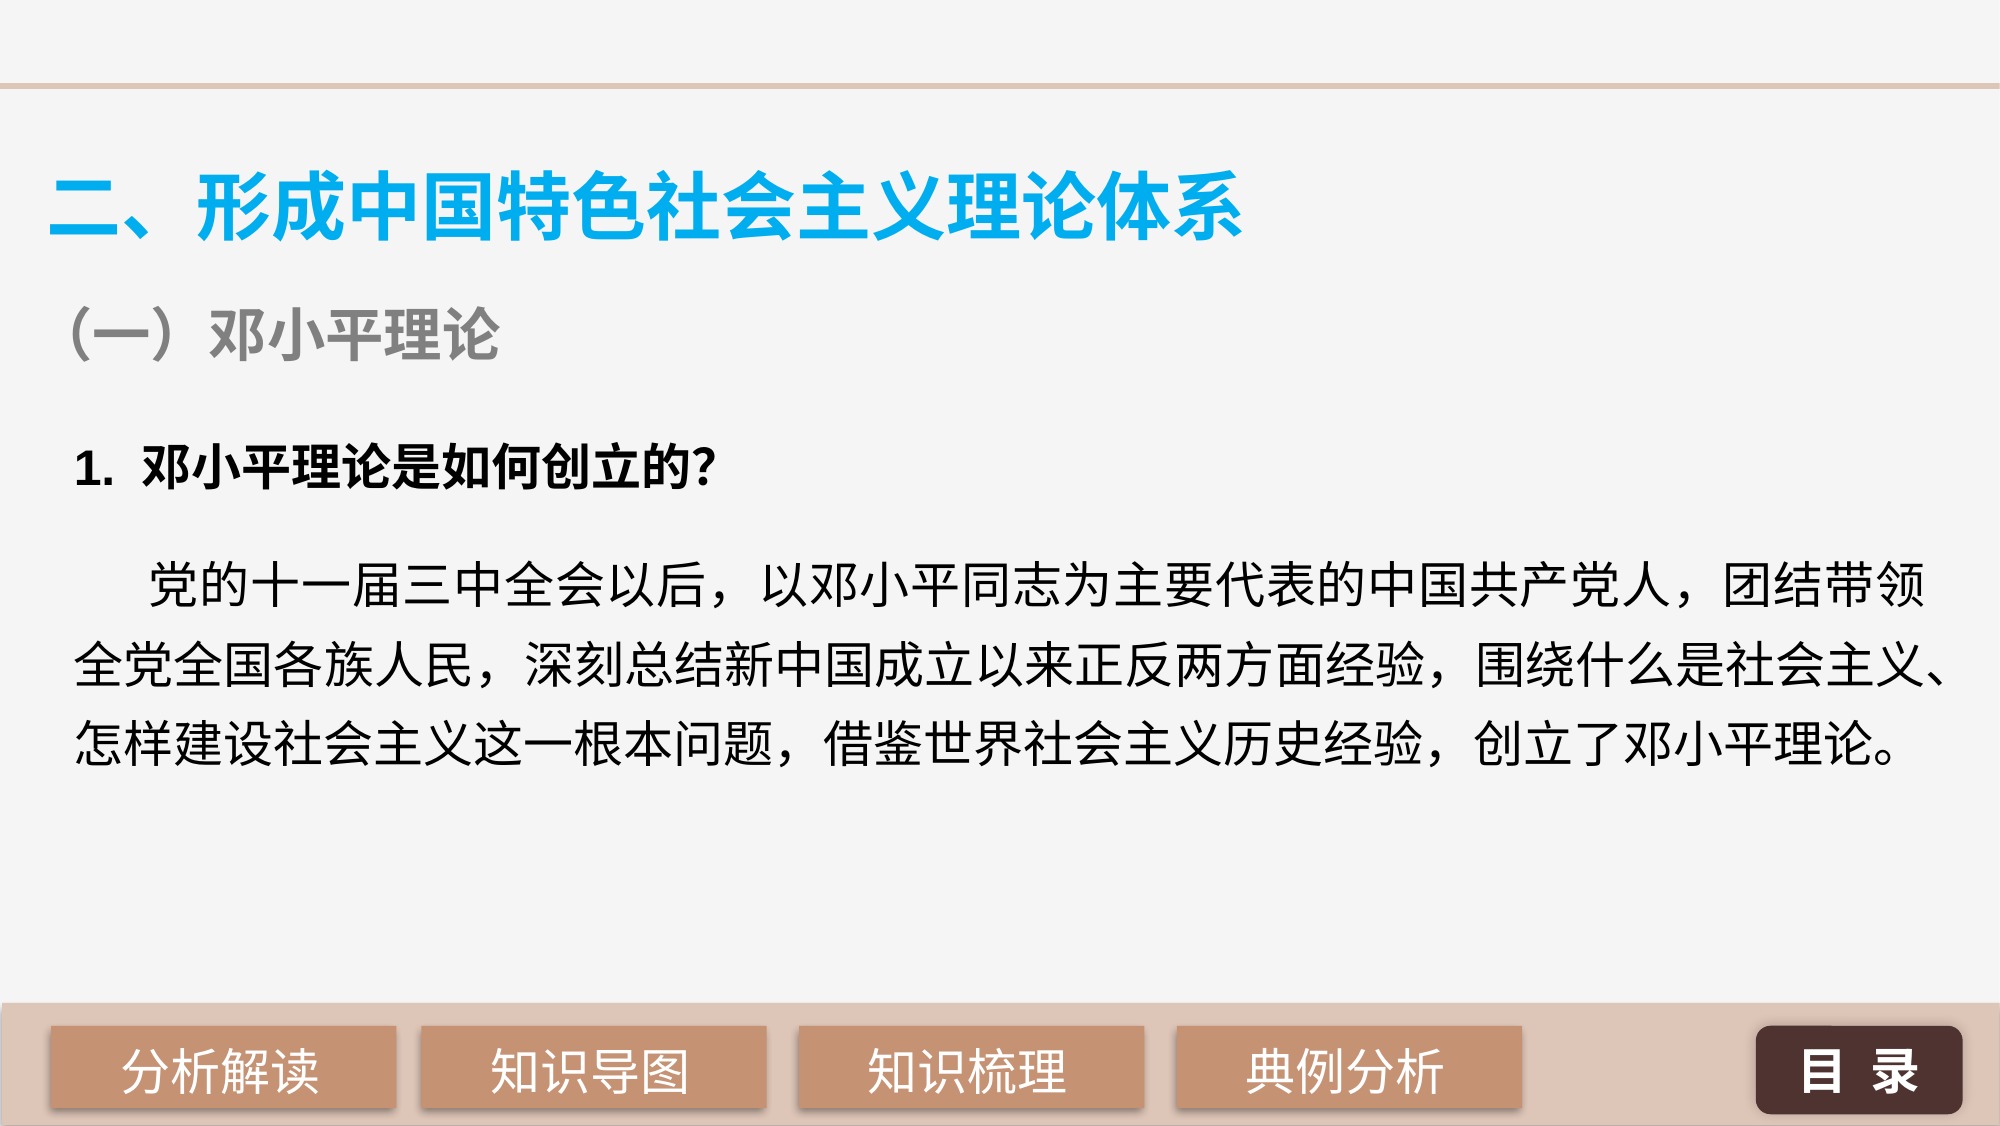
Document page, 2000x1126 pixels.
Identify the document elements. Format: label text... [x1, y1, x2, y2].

text_box 1. 邓小平理论是如何创立的？ [58, 409, 1940, 503]
text_box 二、形成中国特色社会主义理论体系 [31, 152, 1667, 257]
text_box 党的十一届三中全会以后，以邓小平同志为主要代表的中国共产党人，团结带领全党全国各族人民，深刻总结新中国成立以来正反两方面经验，围绕什么是社会主义、怎样建设社会主义这一根本问题，借鉴世界社会主义历史经验，创立了邓小平理论。 [58, 527, 1940, 780]
text_box （一）邓小平理论 [19, 290, 1926, 376]
